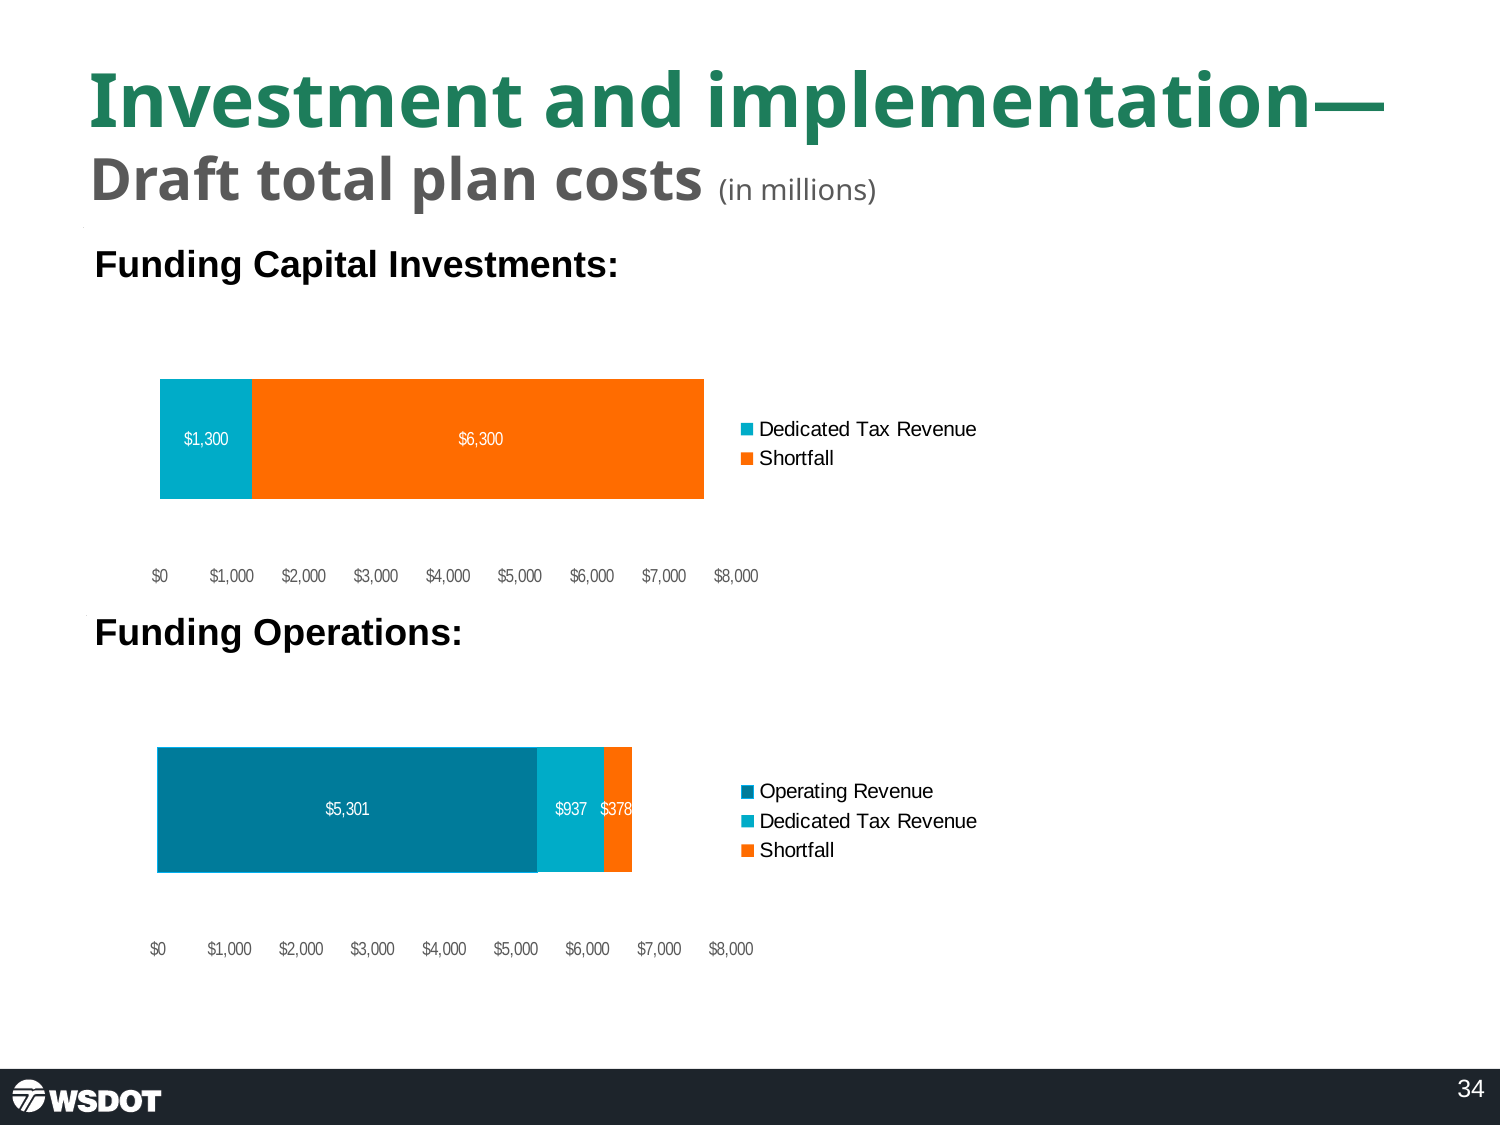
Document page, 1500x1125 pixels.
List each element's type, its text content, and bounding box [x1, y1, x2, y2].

list Funding Capital Investments: Funding Operations: [79, 598, 974, 1060]
picture [0, 0, 1500, 1125]
chart [82, 227, 1166, 593]
chart [86, 615, 1169, 1000]
slide_number 34 [1149, 1065, 1500, 1125]
title Investment and implementation—Draft total plan costs (in millions) [75, 45, 1485, 233]
